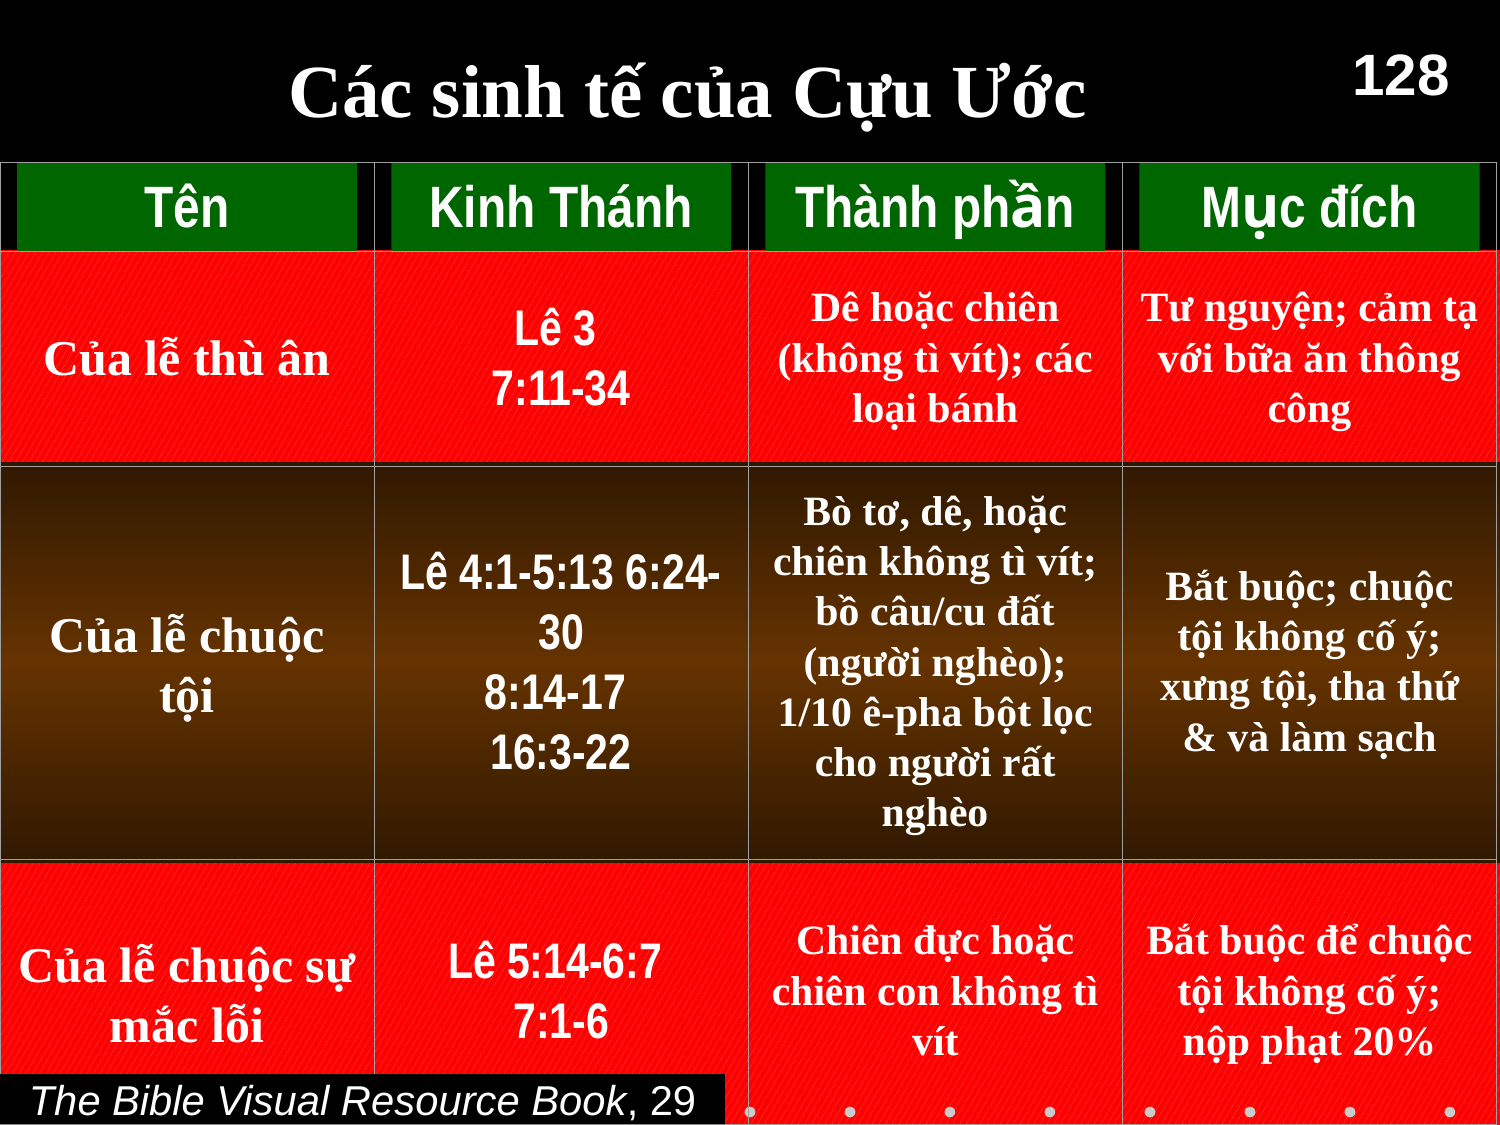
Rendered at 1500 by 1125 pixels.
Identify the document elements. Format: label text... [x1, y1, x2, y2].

title Các sinh tế của Cựu Ước [50, 24, 1325, 150]
text_box 128 [1337, 29, 1465, 114]
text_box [0, 162, 1498, 1125]
text_box [0, 0, 1500, 167]
